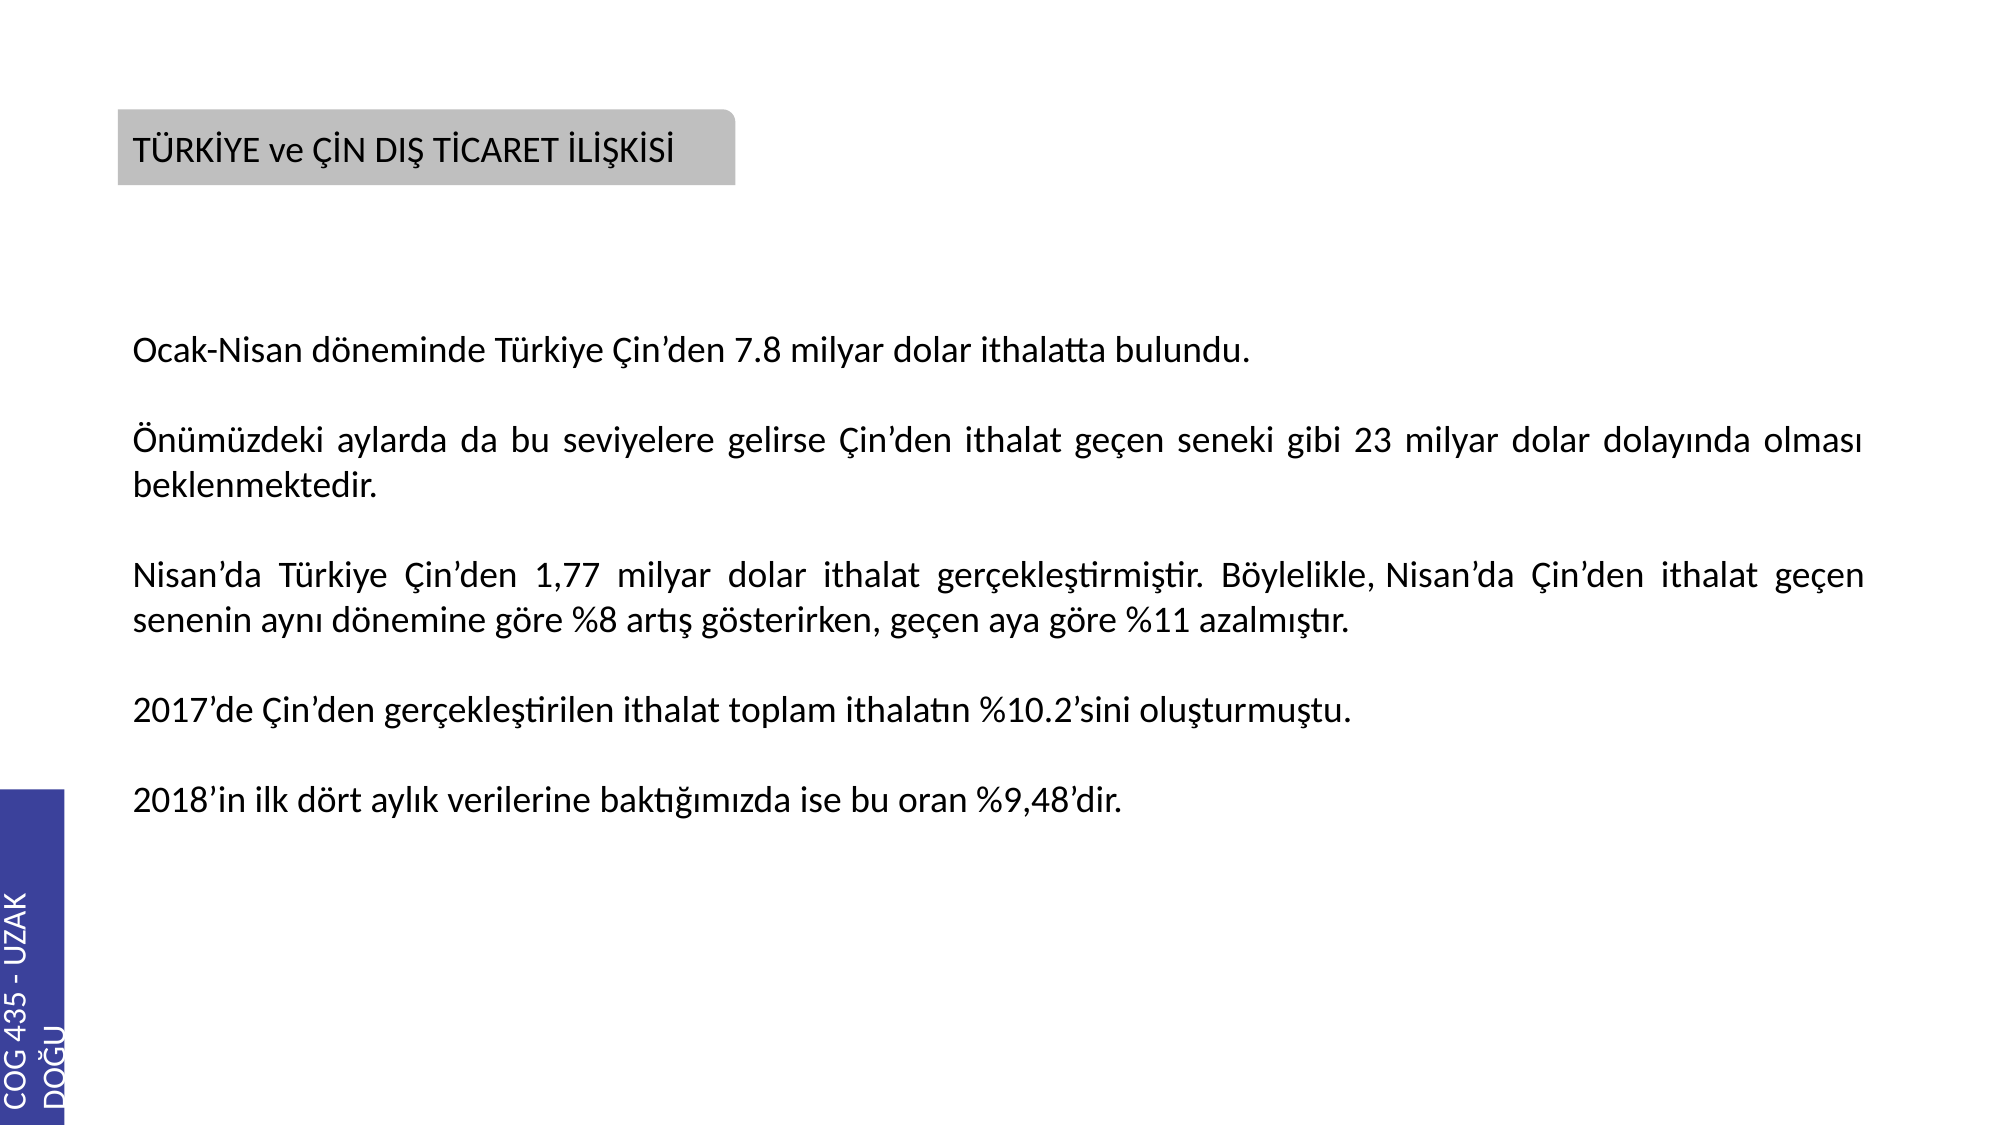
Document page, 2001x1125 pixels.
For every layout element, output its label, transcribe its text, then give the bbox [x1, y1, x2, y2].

text_box Ocak-Nisan döneminde Türkiye Çin’den 7.8 milyar dolar ithalatta bulundu. Önümüzdeki aylarda da bu seviyelere gelirse Çin’den ithalat geçen seneki gibi 23 milyar dolar dolayında olması beklenmektedir. Nisan’da Türkiye Çin’den 1,77 milyar dolar ithalat gerçekleştirmiştir. Böylelikle, Nisan’da Çin’den ithalat geçen senenin aynı dönemine göre %8 artış gösterirken, geçen aya göre %11 azalmıştır. 2017’de Çin’den gerçekleştirilen ithalat toplam ithalatın %10.2’sini oluşturmuştu. 2018’in ilk dört aylık verilerine baktığımızda ise bu oran %9,48’dir. [117, 317, 1881, 828]
text_box COG 435 - UZAK DOĞU [0, 788, 65, 1125]
text_box TÜRKİYE ve ÇİN DIŞ TİCARET İLİŞKİSİ [116, 108, 737, 187]
